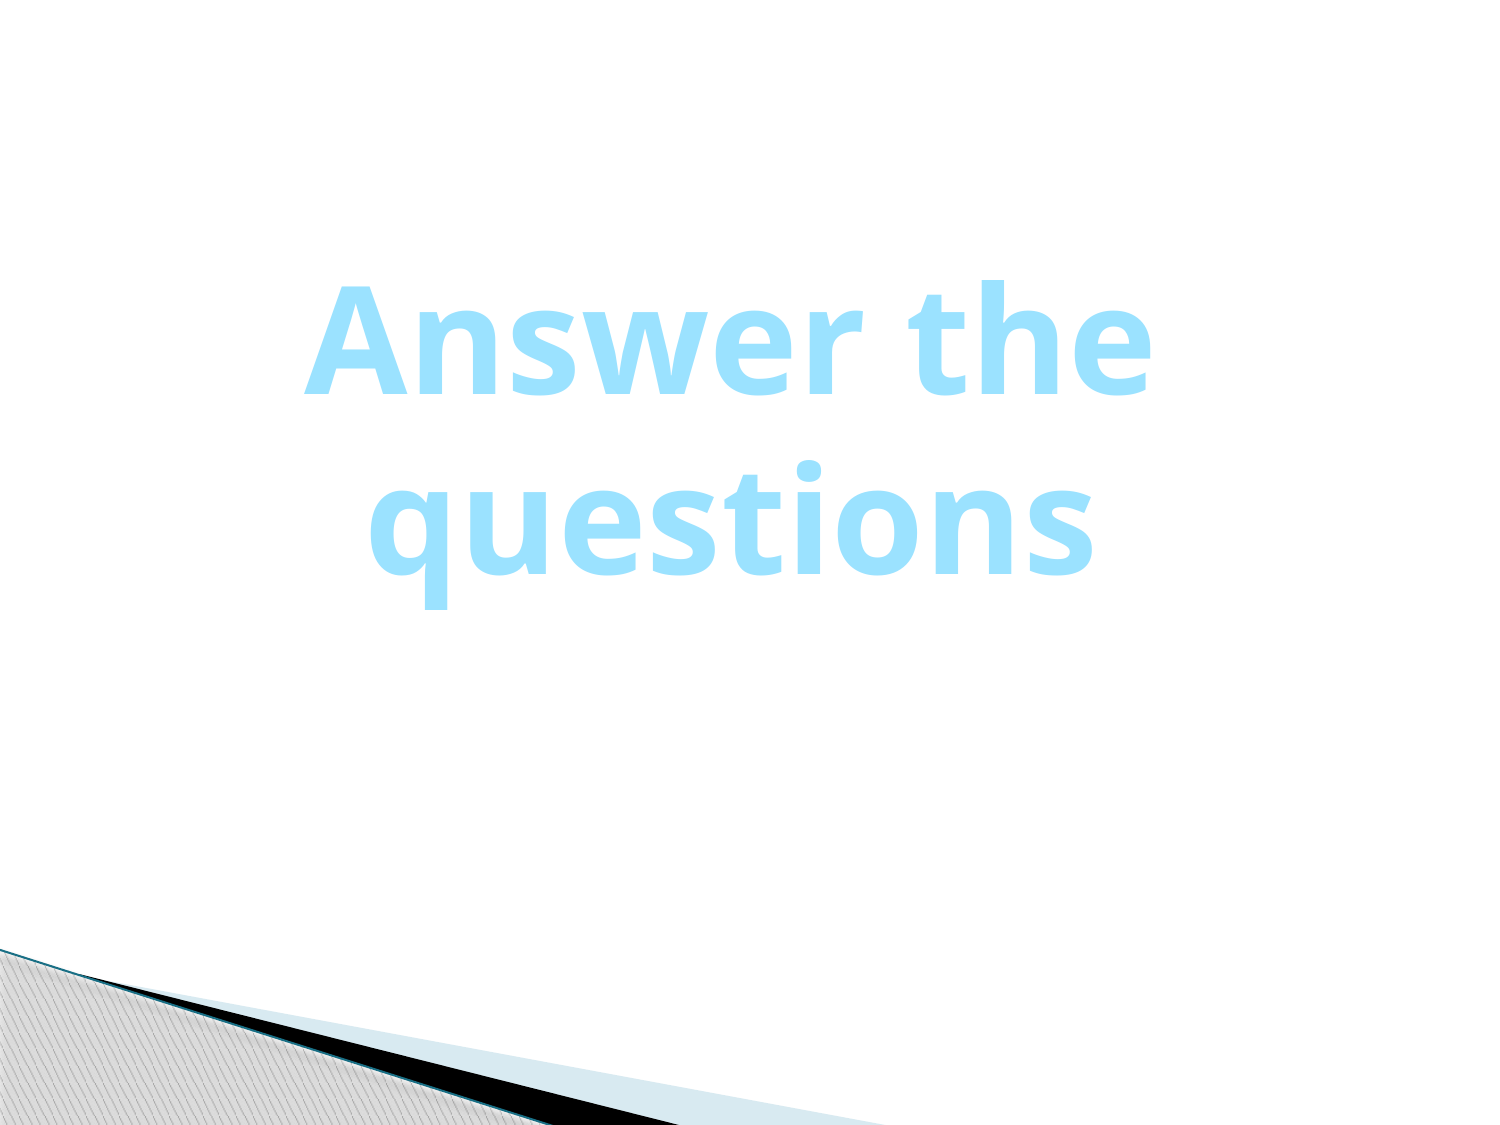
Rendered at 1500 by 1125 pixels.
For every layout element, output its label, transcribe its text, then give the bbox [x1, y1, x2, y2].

text_box Answer the questions [124, 237, 1338, 613]
